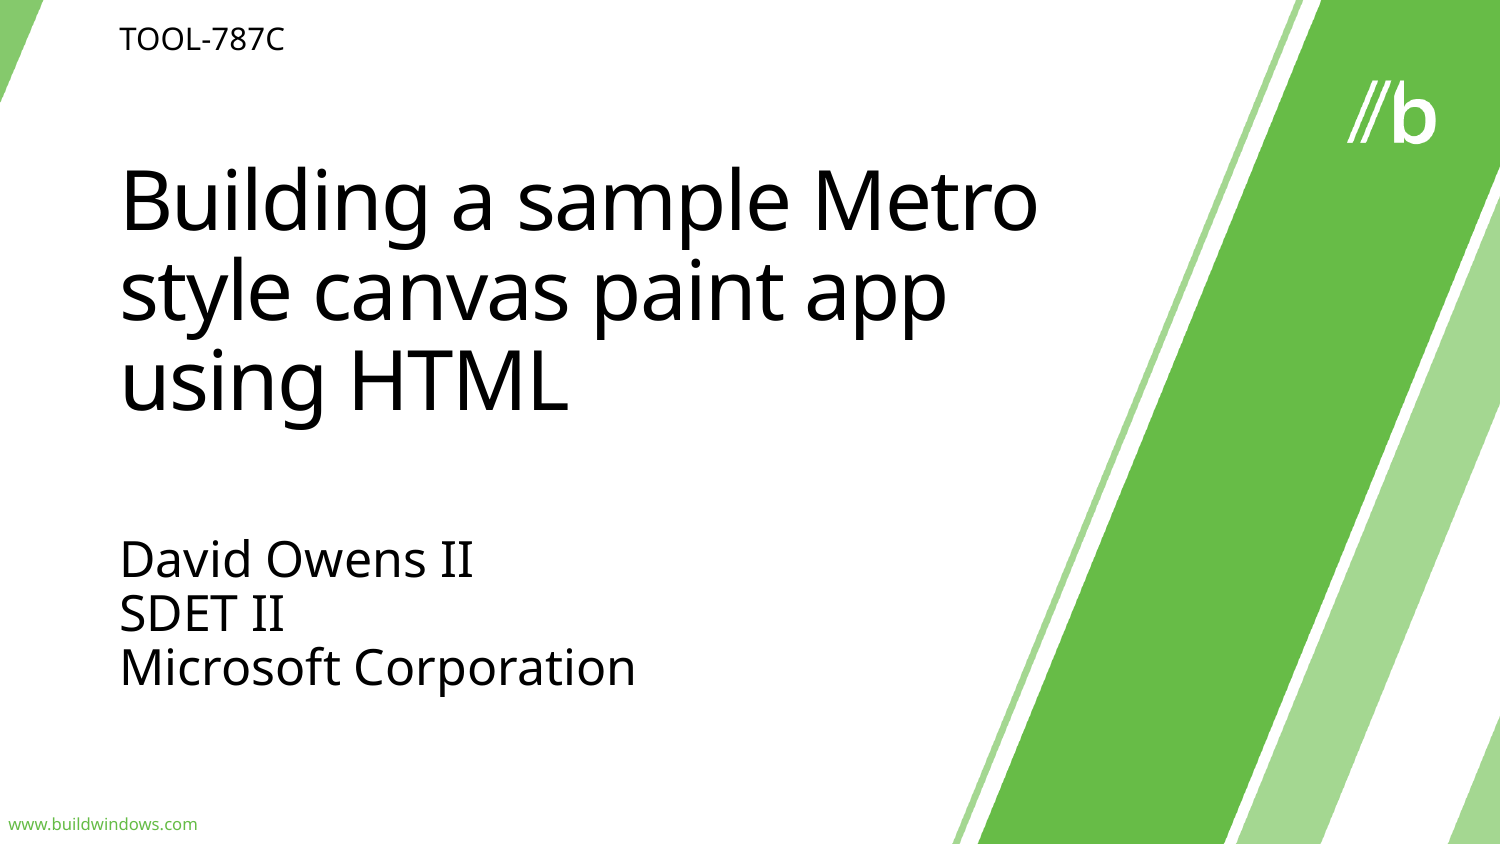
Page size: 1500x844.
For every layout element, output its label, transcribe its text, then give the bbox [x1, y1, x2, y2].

list TOOL-787C [119, 23, 433, 58]
picture [0, 0, 1500, 844]
title Building a sample Metro style canvas paint app using HTML [119, 199, 1088, 387]
subtitle David Owens II SDET II Microsoft Corporation [119, 534, 962, 592]
